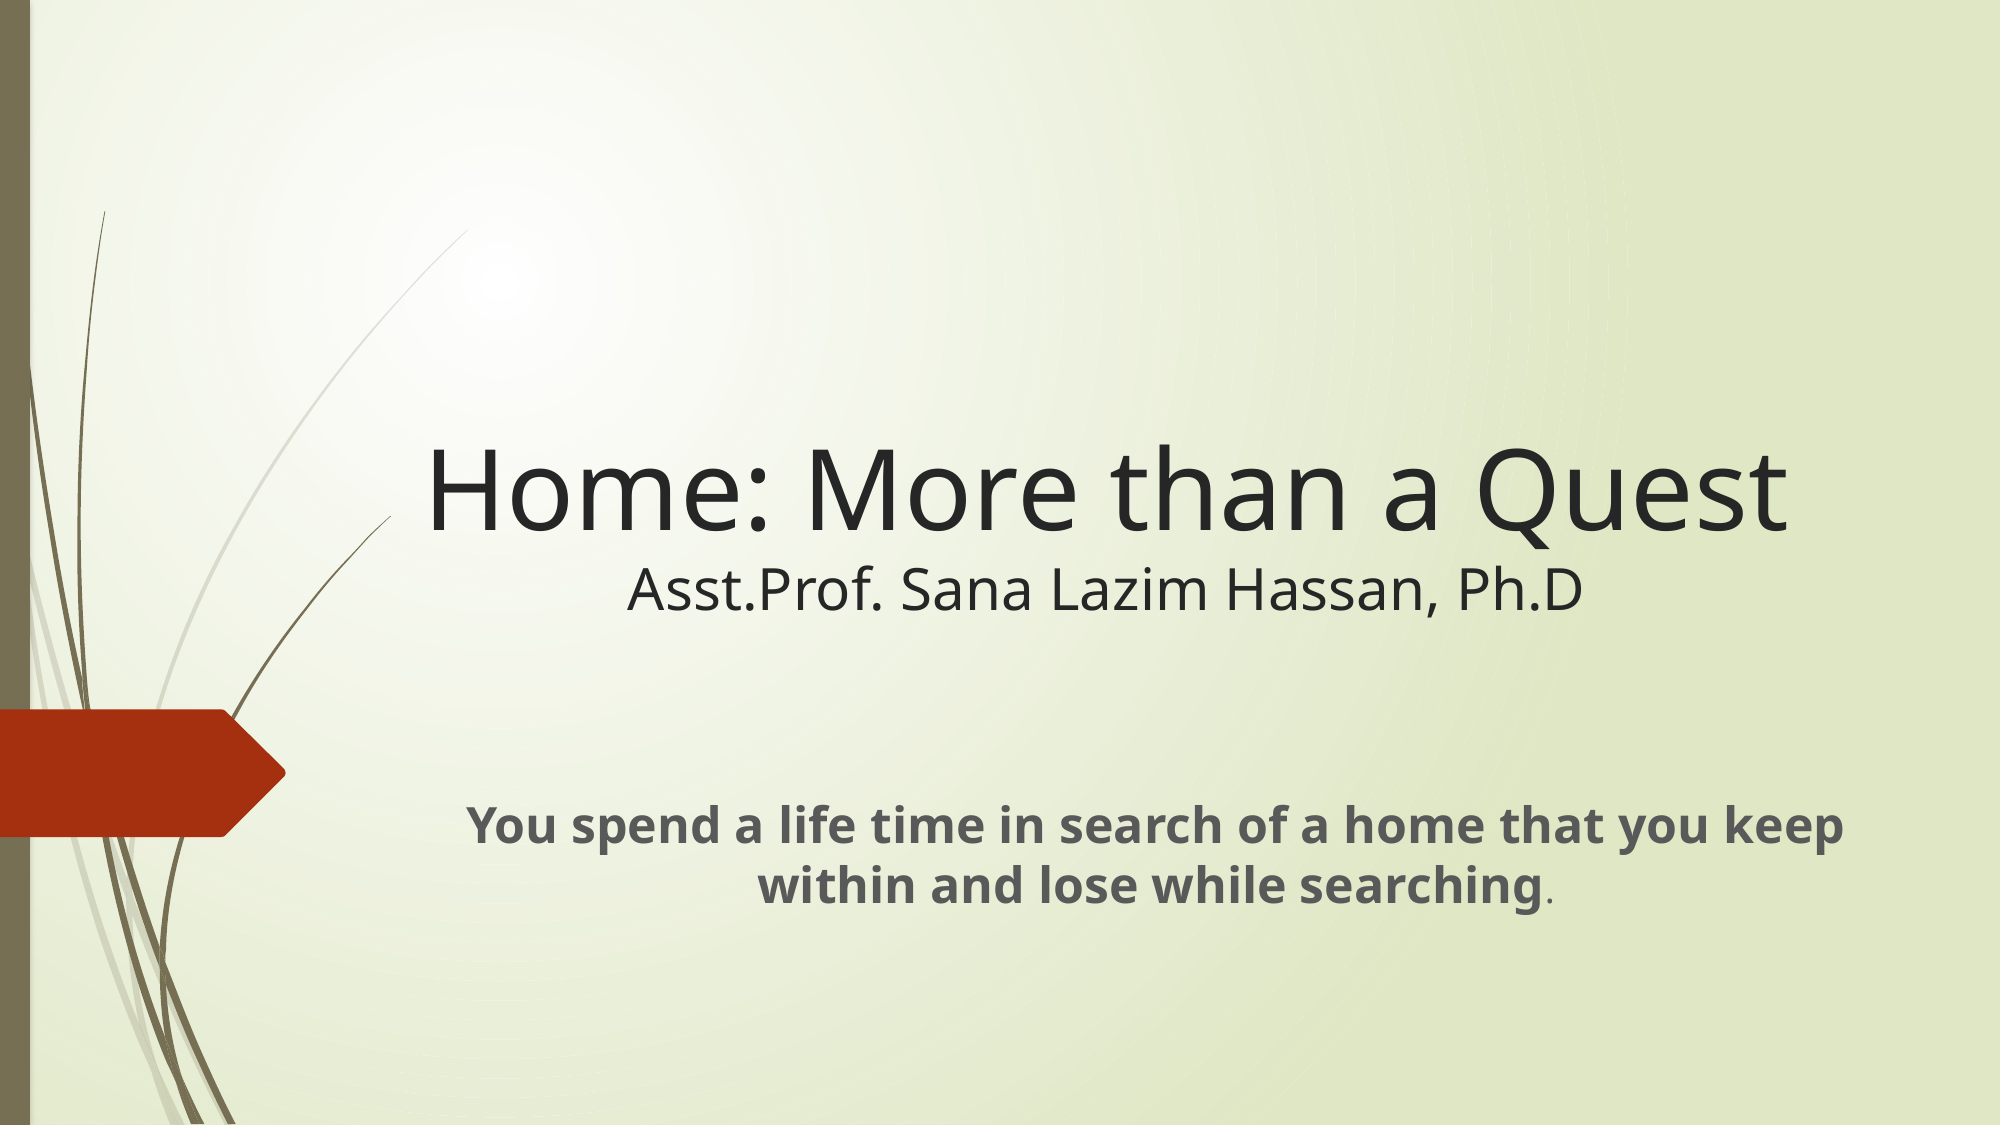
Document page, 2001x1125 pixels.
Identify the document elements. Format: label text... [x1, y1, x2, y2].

subtitle You spend a life time in search of a home that you keep within and lose while searching. [424, 720, 1888, 969]
title Home: More than a Quest Asst.Prof. Sana Lazim Hassan, Ph.D [375, 144, 1838, 630]
